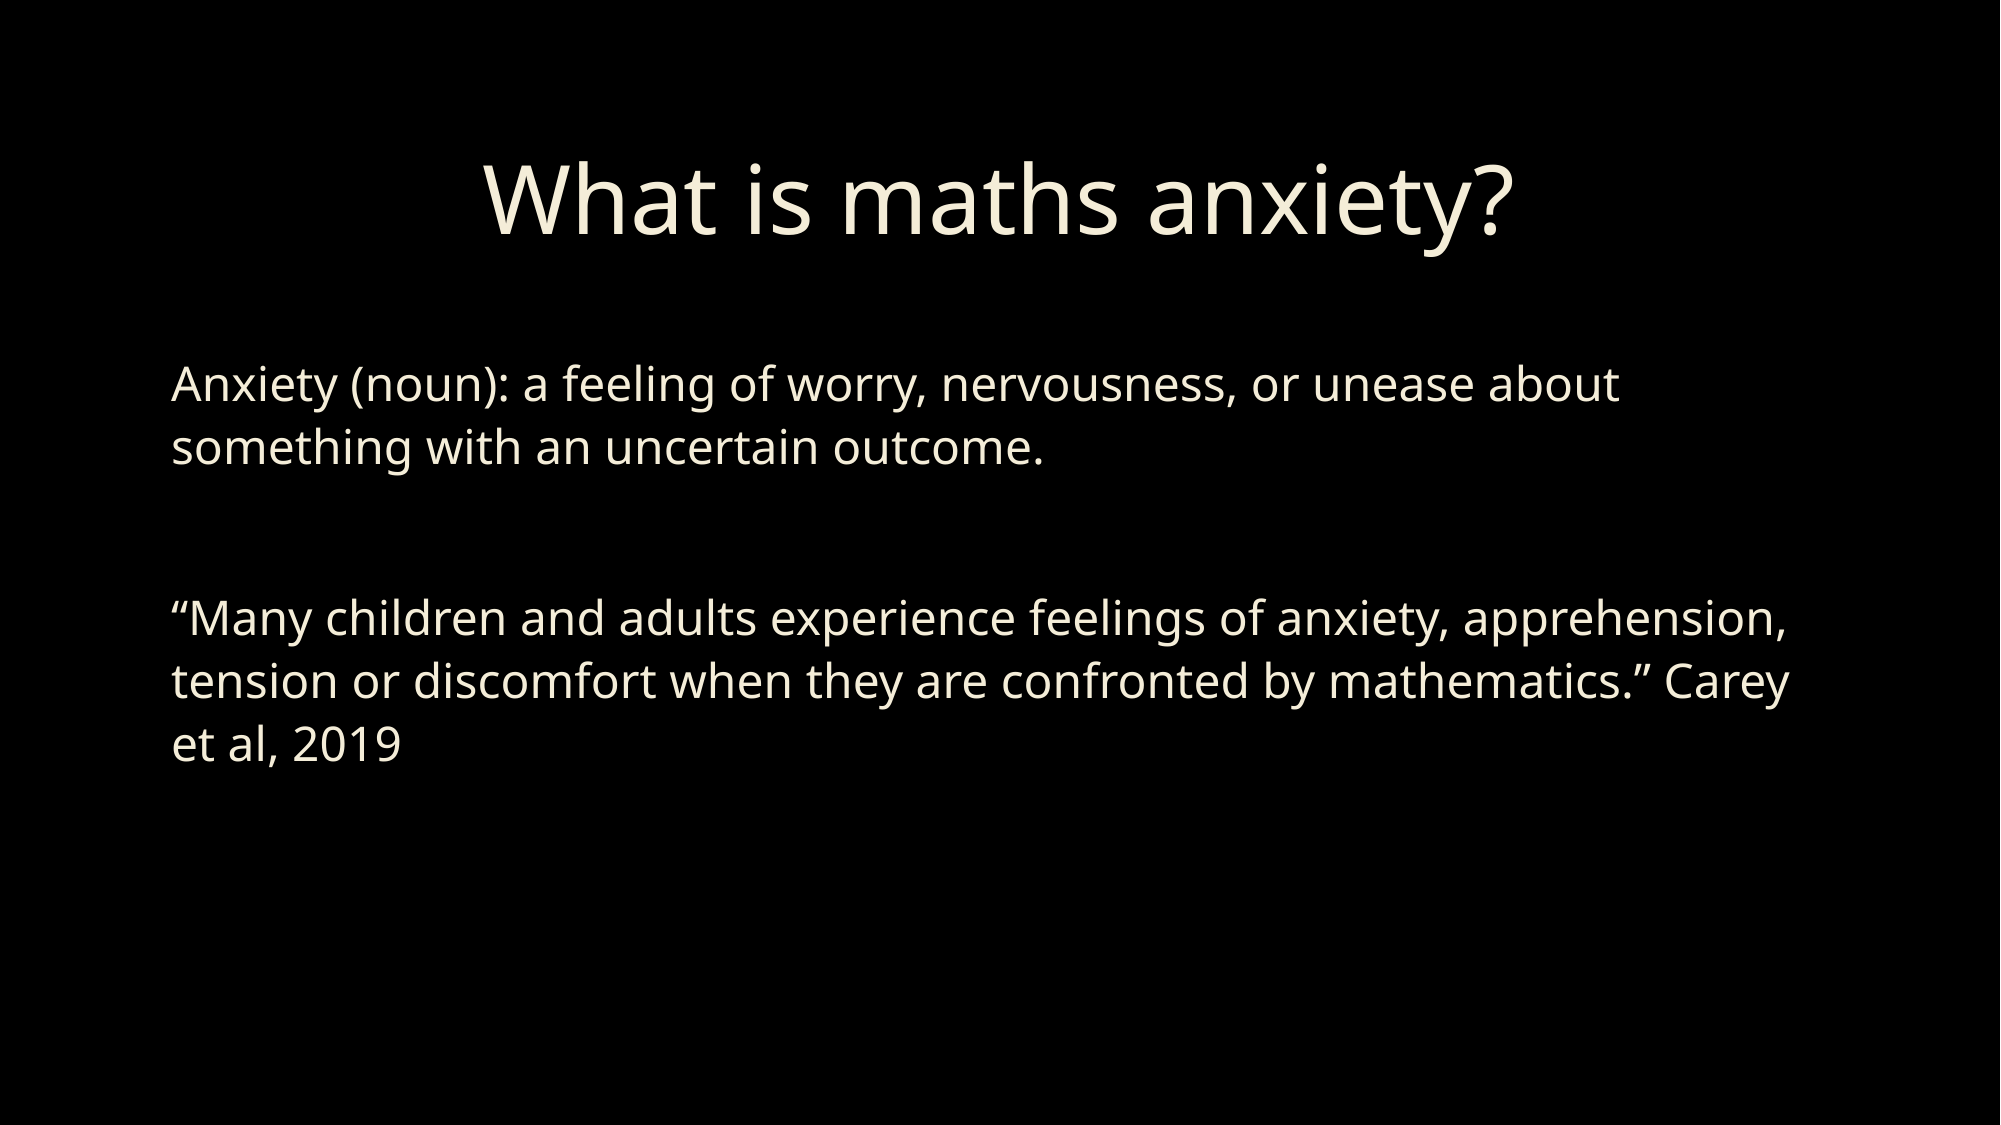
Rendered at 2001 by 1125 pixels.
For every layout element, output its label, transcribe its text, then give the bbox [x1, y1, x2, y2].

title What is maths anxiety? [149, 99, 1849, 307]
list Anxiety (noun): a feeling of worry, nervousness, or unease about something with an uncertain outcome. “Many children and adults experience feelings of anxiety, apprehension, tension or discomfort when they are confronted by mathematics.” Carey et al, 2019 [149, 340, 1849, 950]
